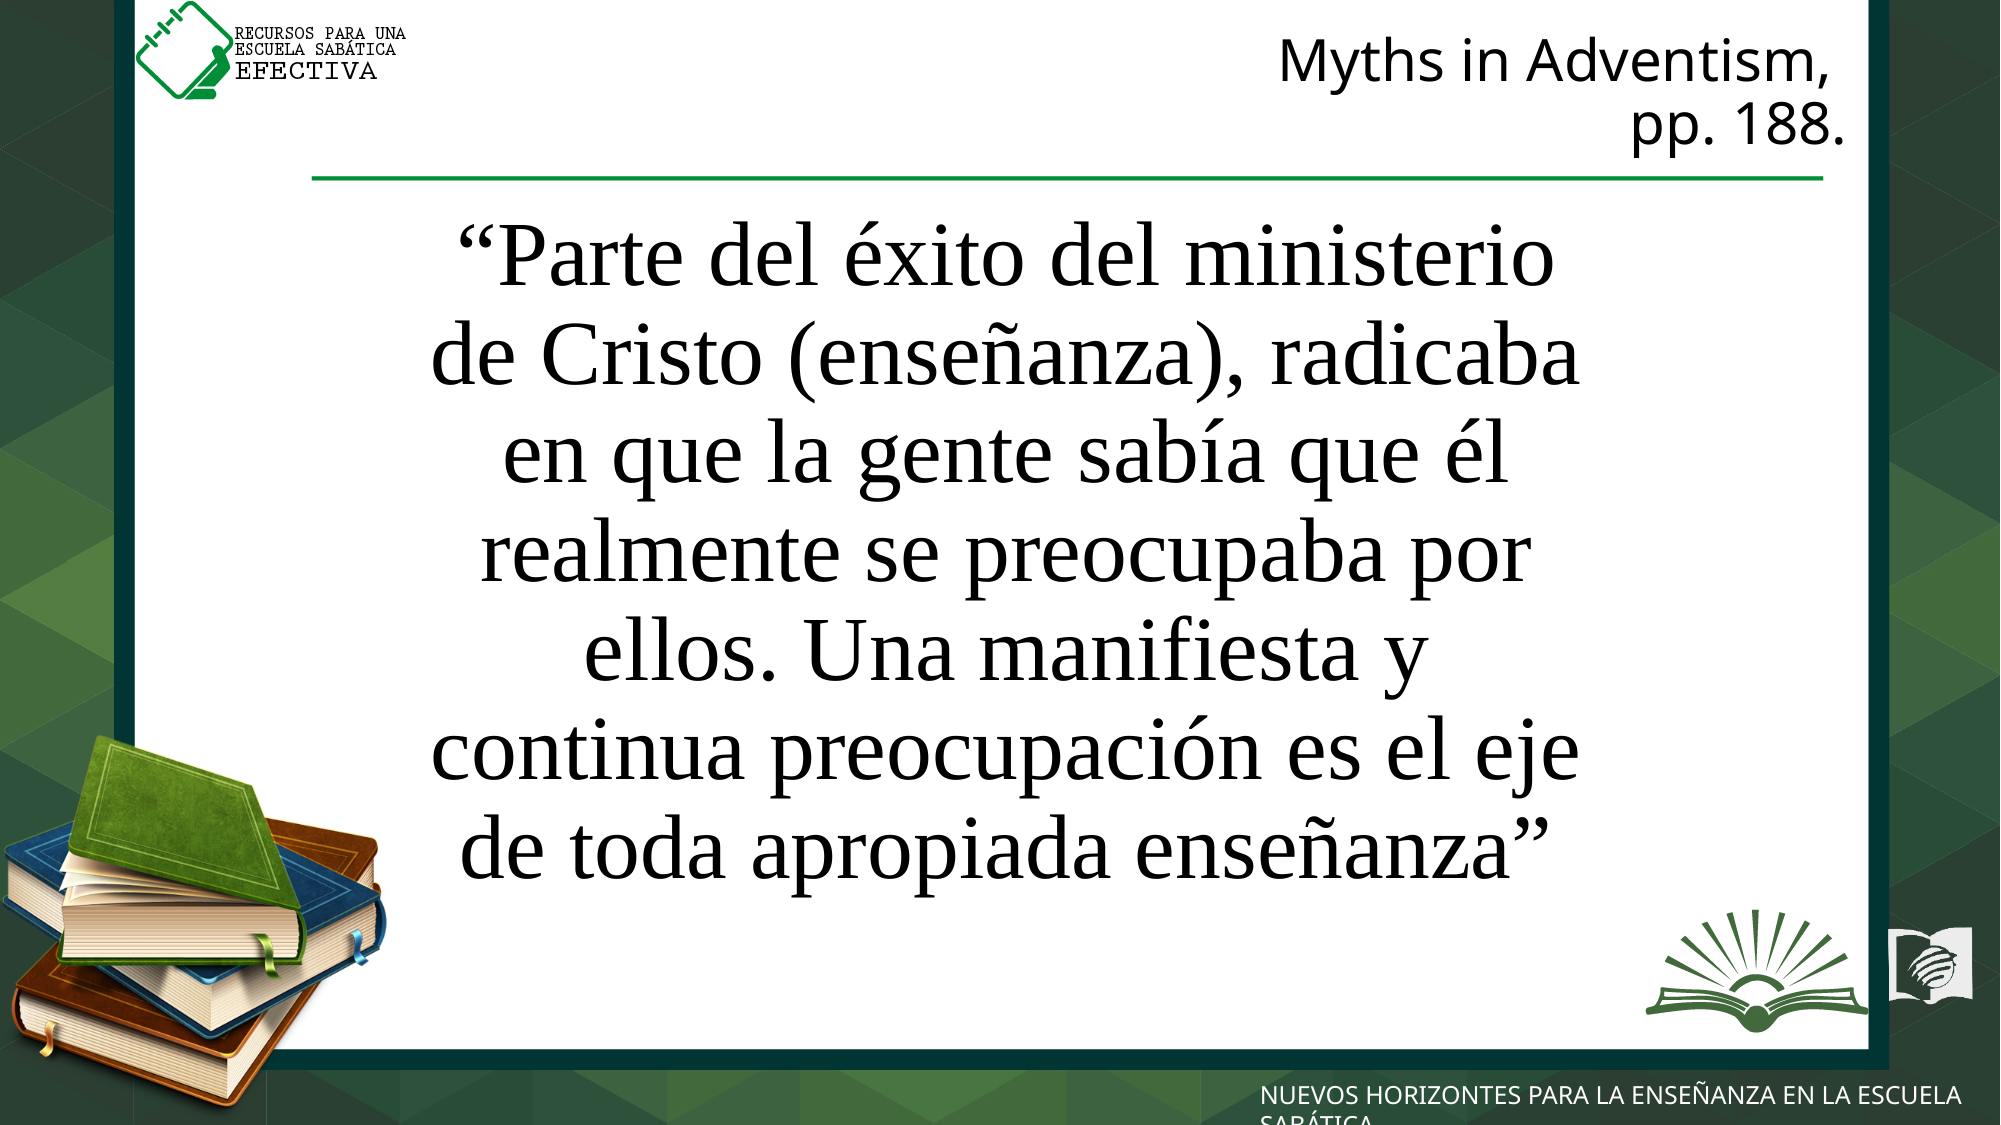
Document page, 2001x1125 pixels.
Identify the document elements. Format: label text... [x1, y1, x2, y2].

picture [0, 0, 2000, 1125]
picture [1294, 1118, 1301, 1124]
title Myths in Adventism, pp. 188. [422, 0, 1863, 188]
list “Parte del éxito del ministerio de Cristo (enseñanza), radicaba en que la gente sabía que él realmente se preocupaba por ellos. Una manifiesta y continua preocupación es el eje de toda apropiada enseñanza” [402, 198, 1612, 1025]
